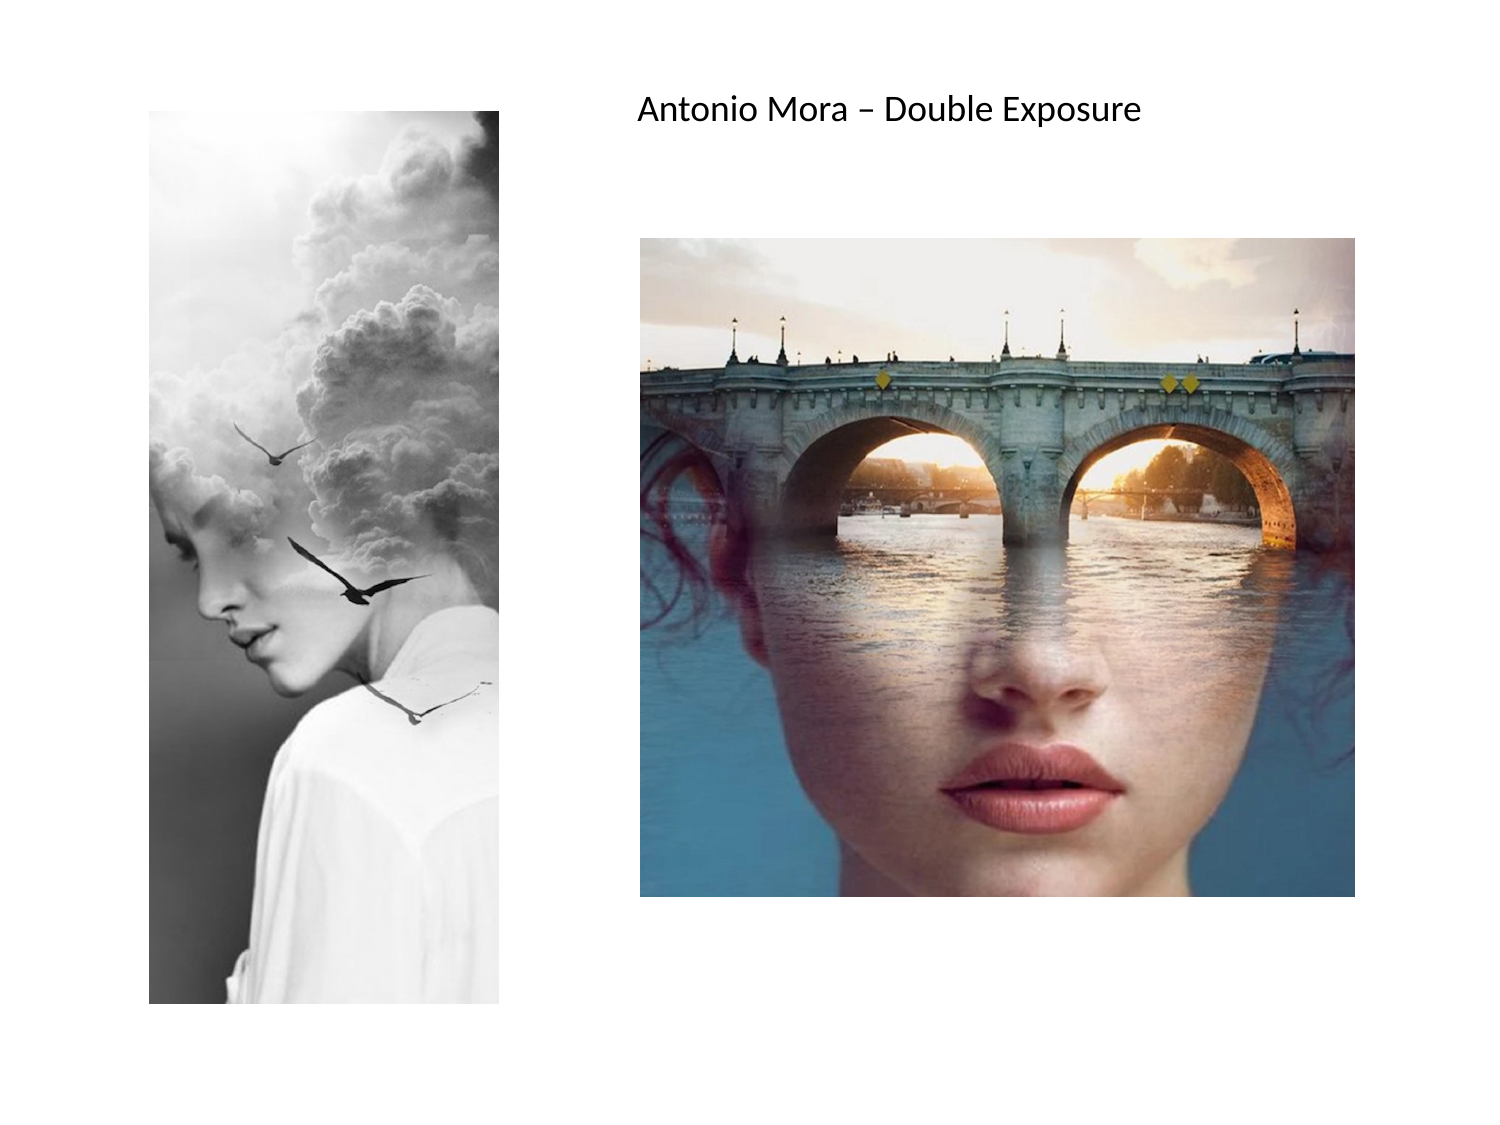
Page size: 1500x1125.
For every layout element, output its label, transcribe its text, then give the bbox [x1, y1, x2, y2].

picture [639, 237, 1355, 897]
picture [149, 111, 499, 1004]
text_box Antonio Mora – Double ExposureAntonio Mora [622, 76, 1404, 137]
